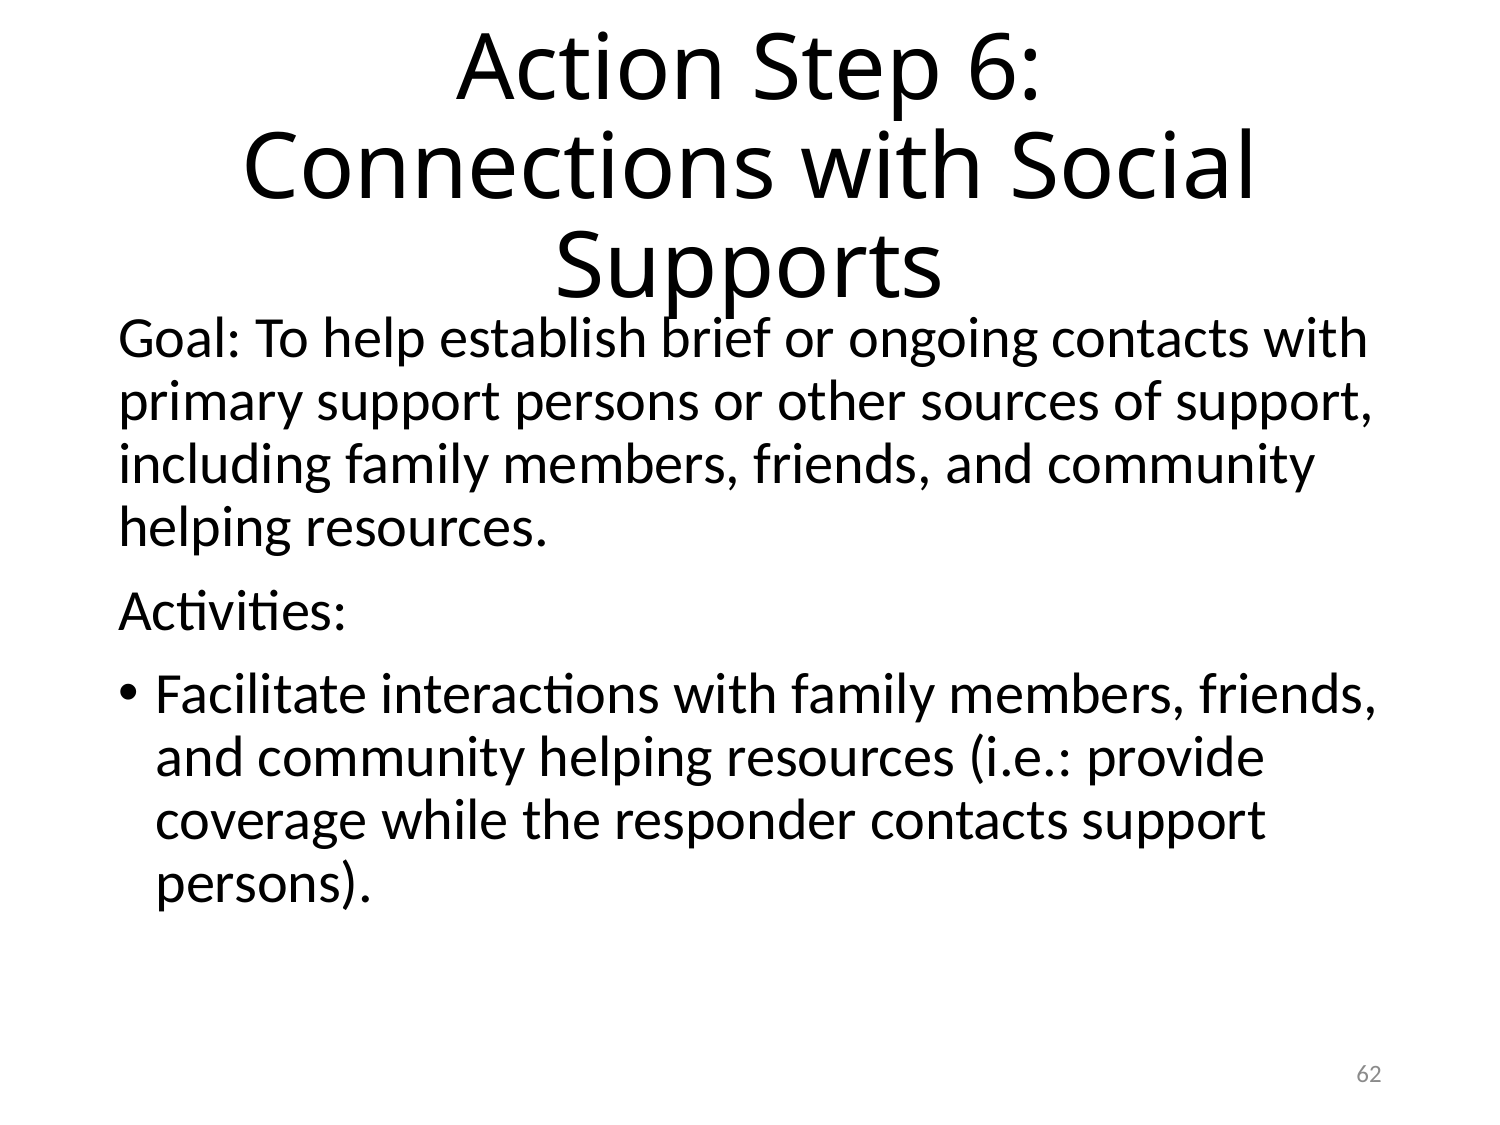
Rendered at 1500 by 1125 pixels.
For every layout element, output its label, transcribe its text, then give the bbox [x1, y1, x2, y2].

slide_number 61 [1059, 1042, 1397, 1103]
title Action Step 6: Connections with Social Supports [103, 59, 1397, 278]
list Goal: To help establish brief or ongoing contacts with primary support persons or other sources of support, including family members, friends, and community helping resources. Activities: Facilitate interactions with family members, friends, and community helping resources (i.e.: provide coverage while the responder contacts support persons). [103, 299, 1397, 1014]
